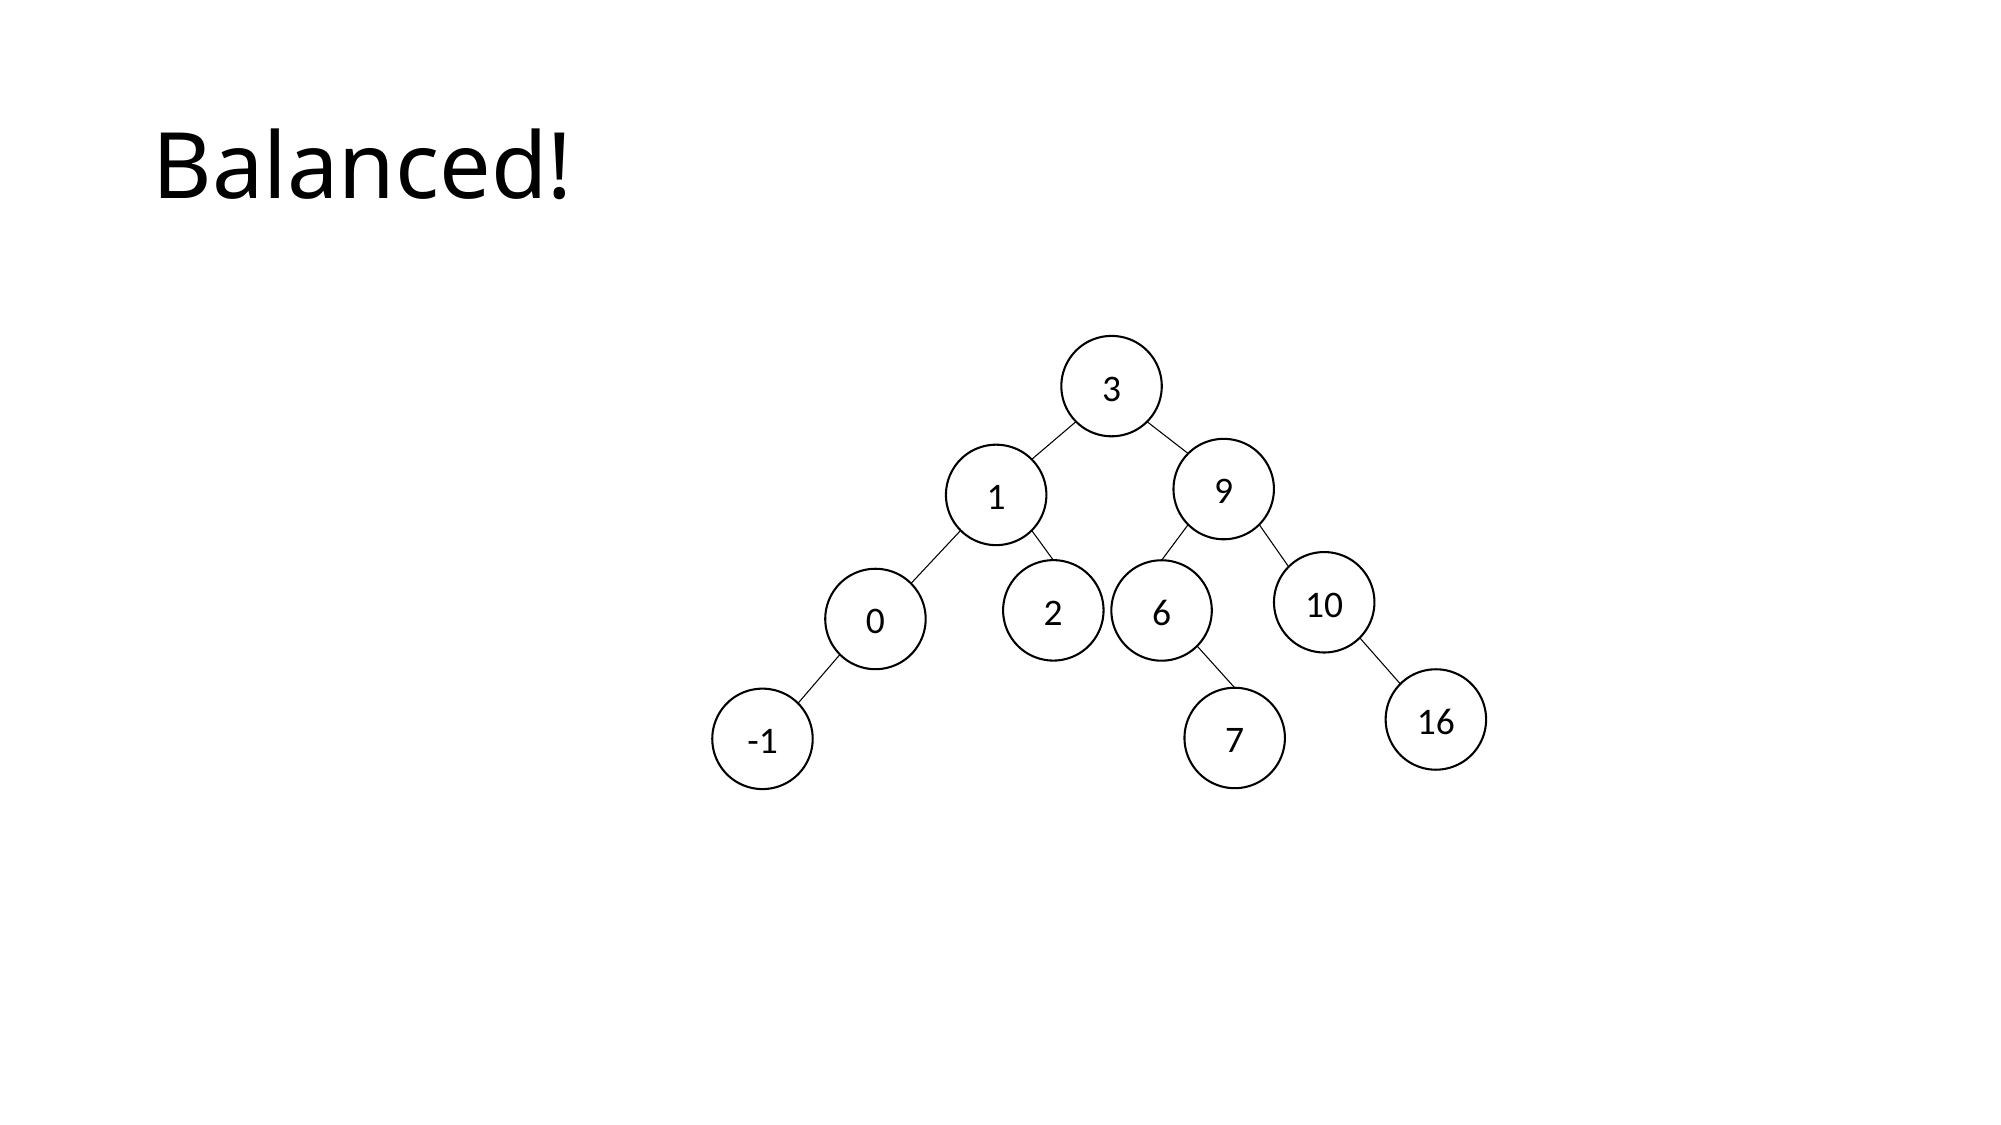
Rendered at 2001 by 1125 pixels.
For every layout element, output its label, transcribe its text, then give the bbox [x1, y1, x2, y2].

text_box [1359, 637, 1401, 684]
text_box 16 [1384, 668, 1488, 771]
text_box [712, 335, 1375, 790]
title Balanced! [137, 59, 1863, 278]
